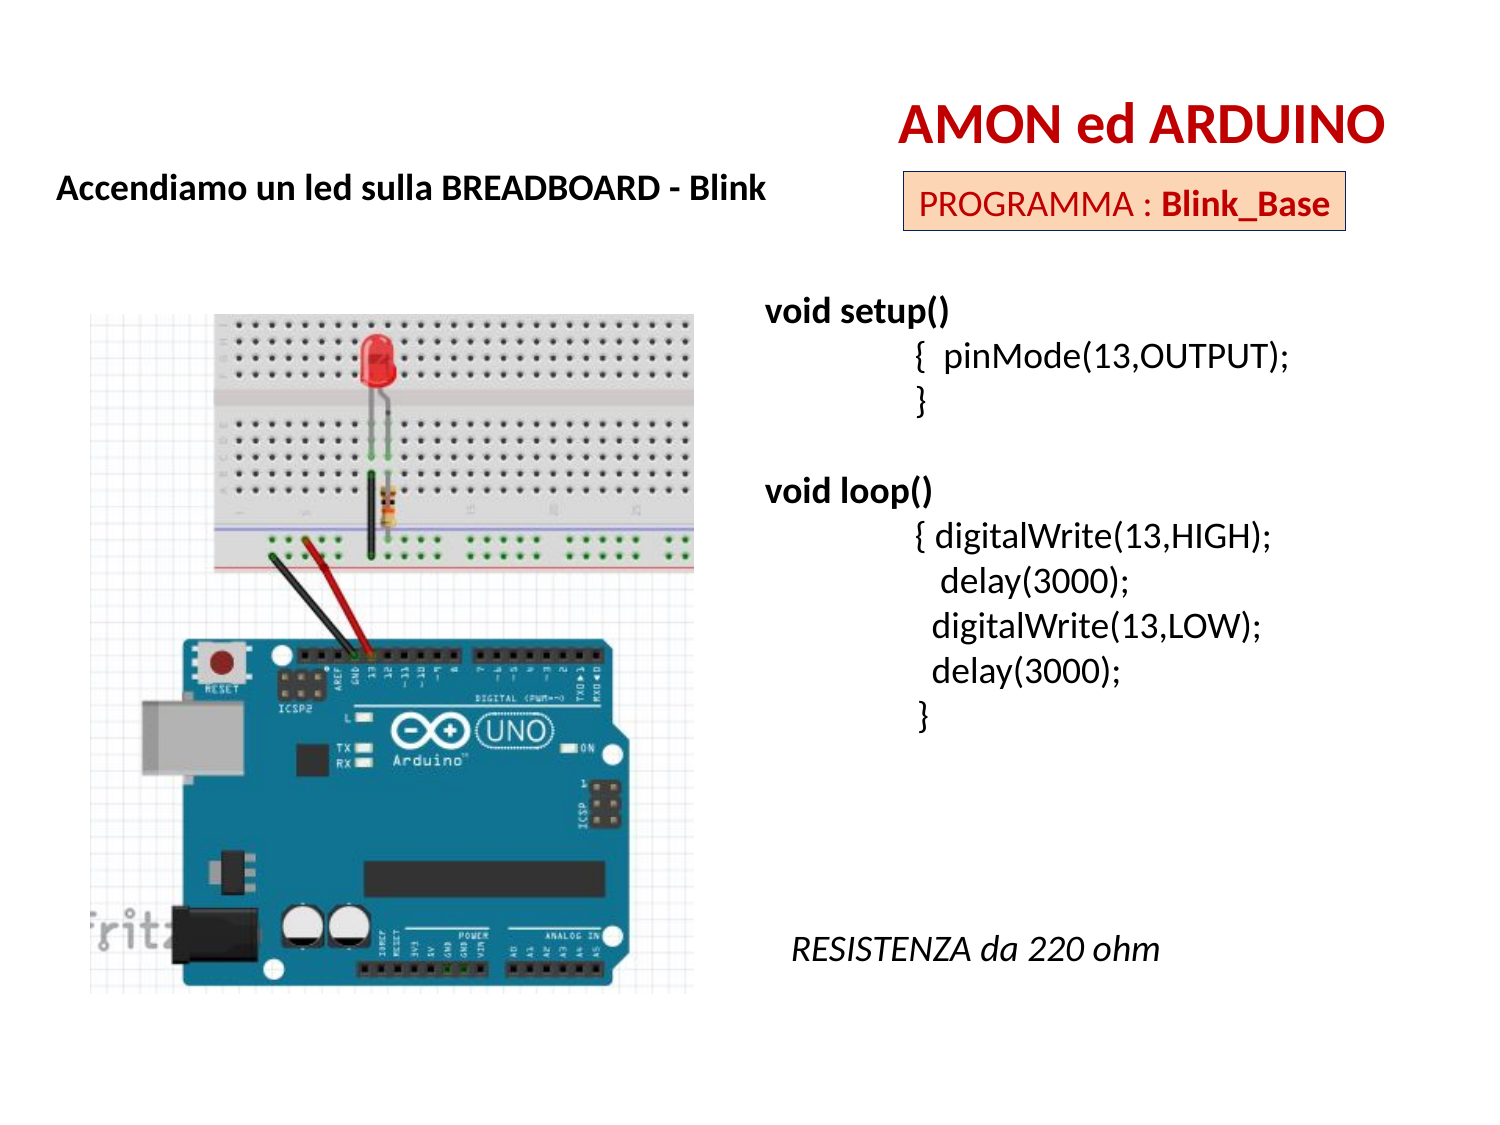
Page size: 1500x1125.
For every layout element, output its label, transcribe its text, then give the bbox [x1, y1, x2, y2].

text_box Accendiamo un led sulla BREADBOARD - Blink [41, 155, 1009, 260]
picture [90, 314, 694, 995]
text_box RESISTENZA da 220 ohm [776, 916, 1177, 977]
text_box PROGRAMMA : Blink_Base [903, 171, 1346, 231]
text_box AMON ed ARDUINO [884, 78, 1401, 163]
text_box void setup() { pinMode(13,OUTPUT); } void loop() { digitalWrite(13,HIGH); delay(3000); digitalWrite(13,LOW); delay(3000); } [749, 278, 1500, 744]
